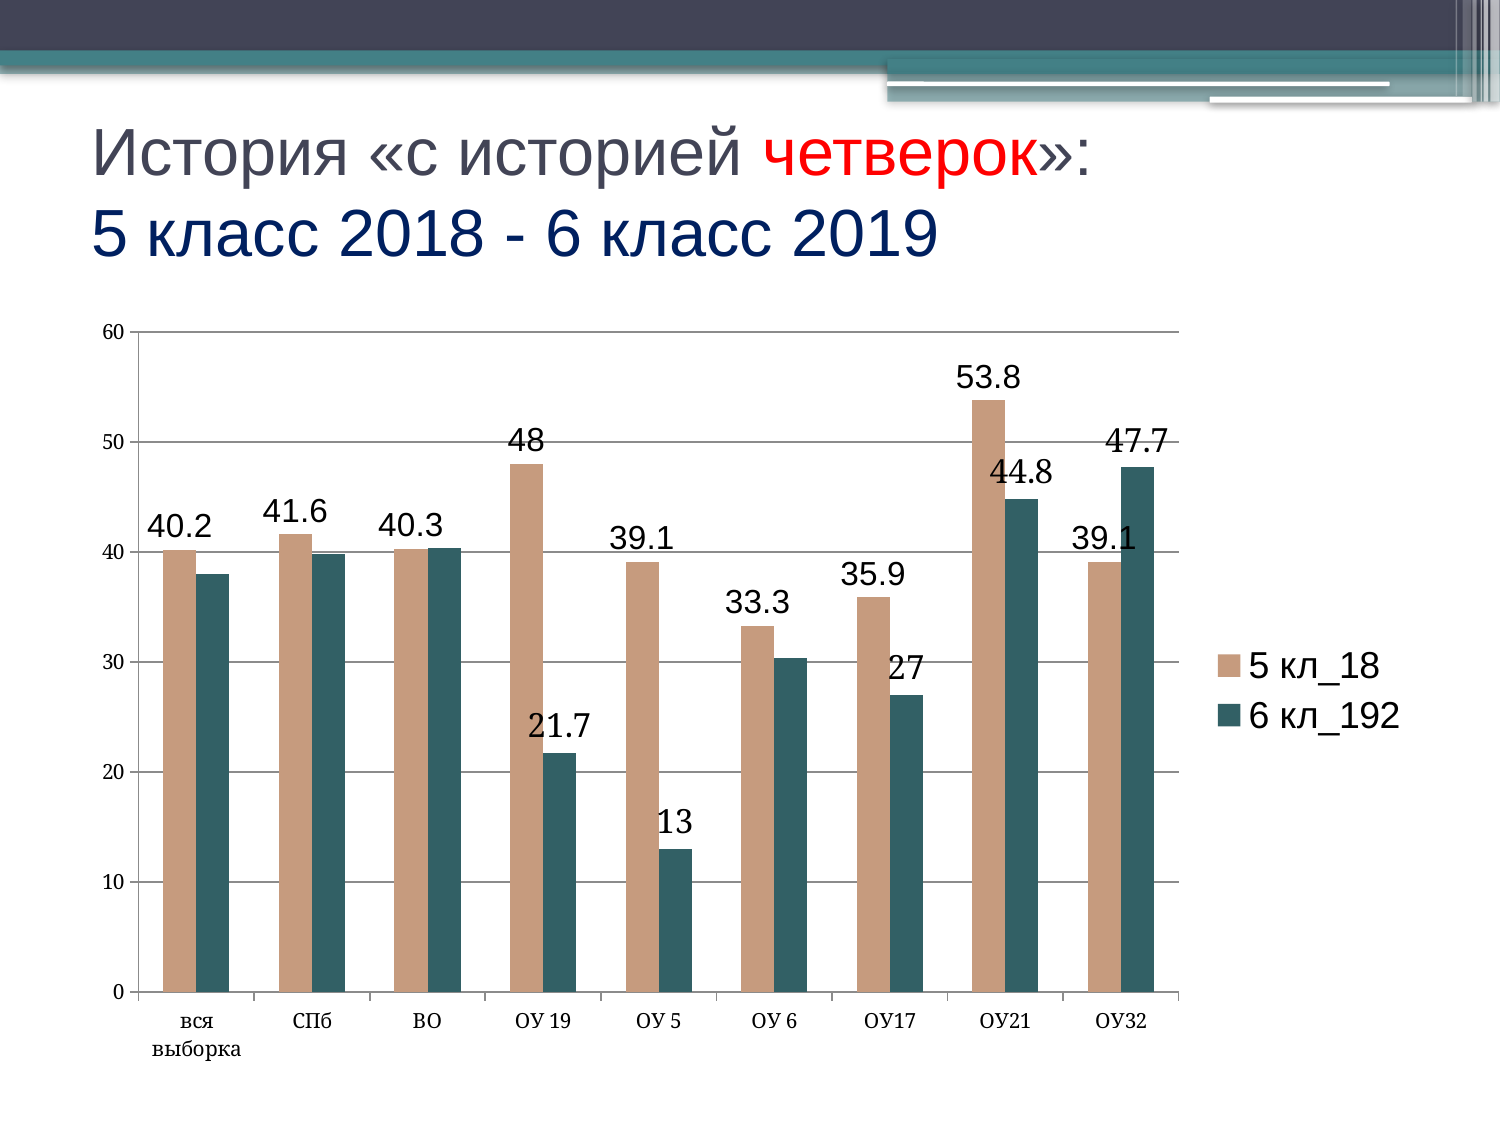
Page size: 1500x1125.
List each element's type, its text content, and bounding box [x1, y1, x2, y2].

chart [74, 302, 1426, 1079]
title История «с историей четверок»: 5 класс 2018 - 6 класс 2019 [76, 101, 1427, 277]
